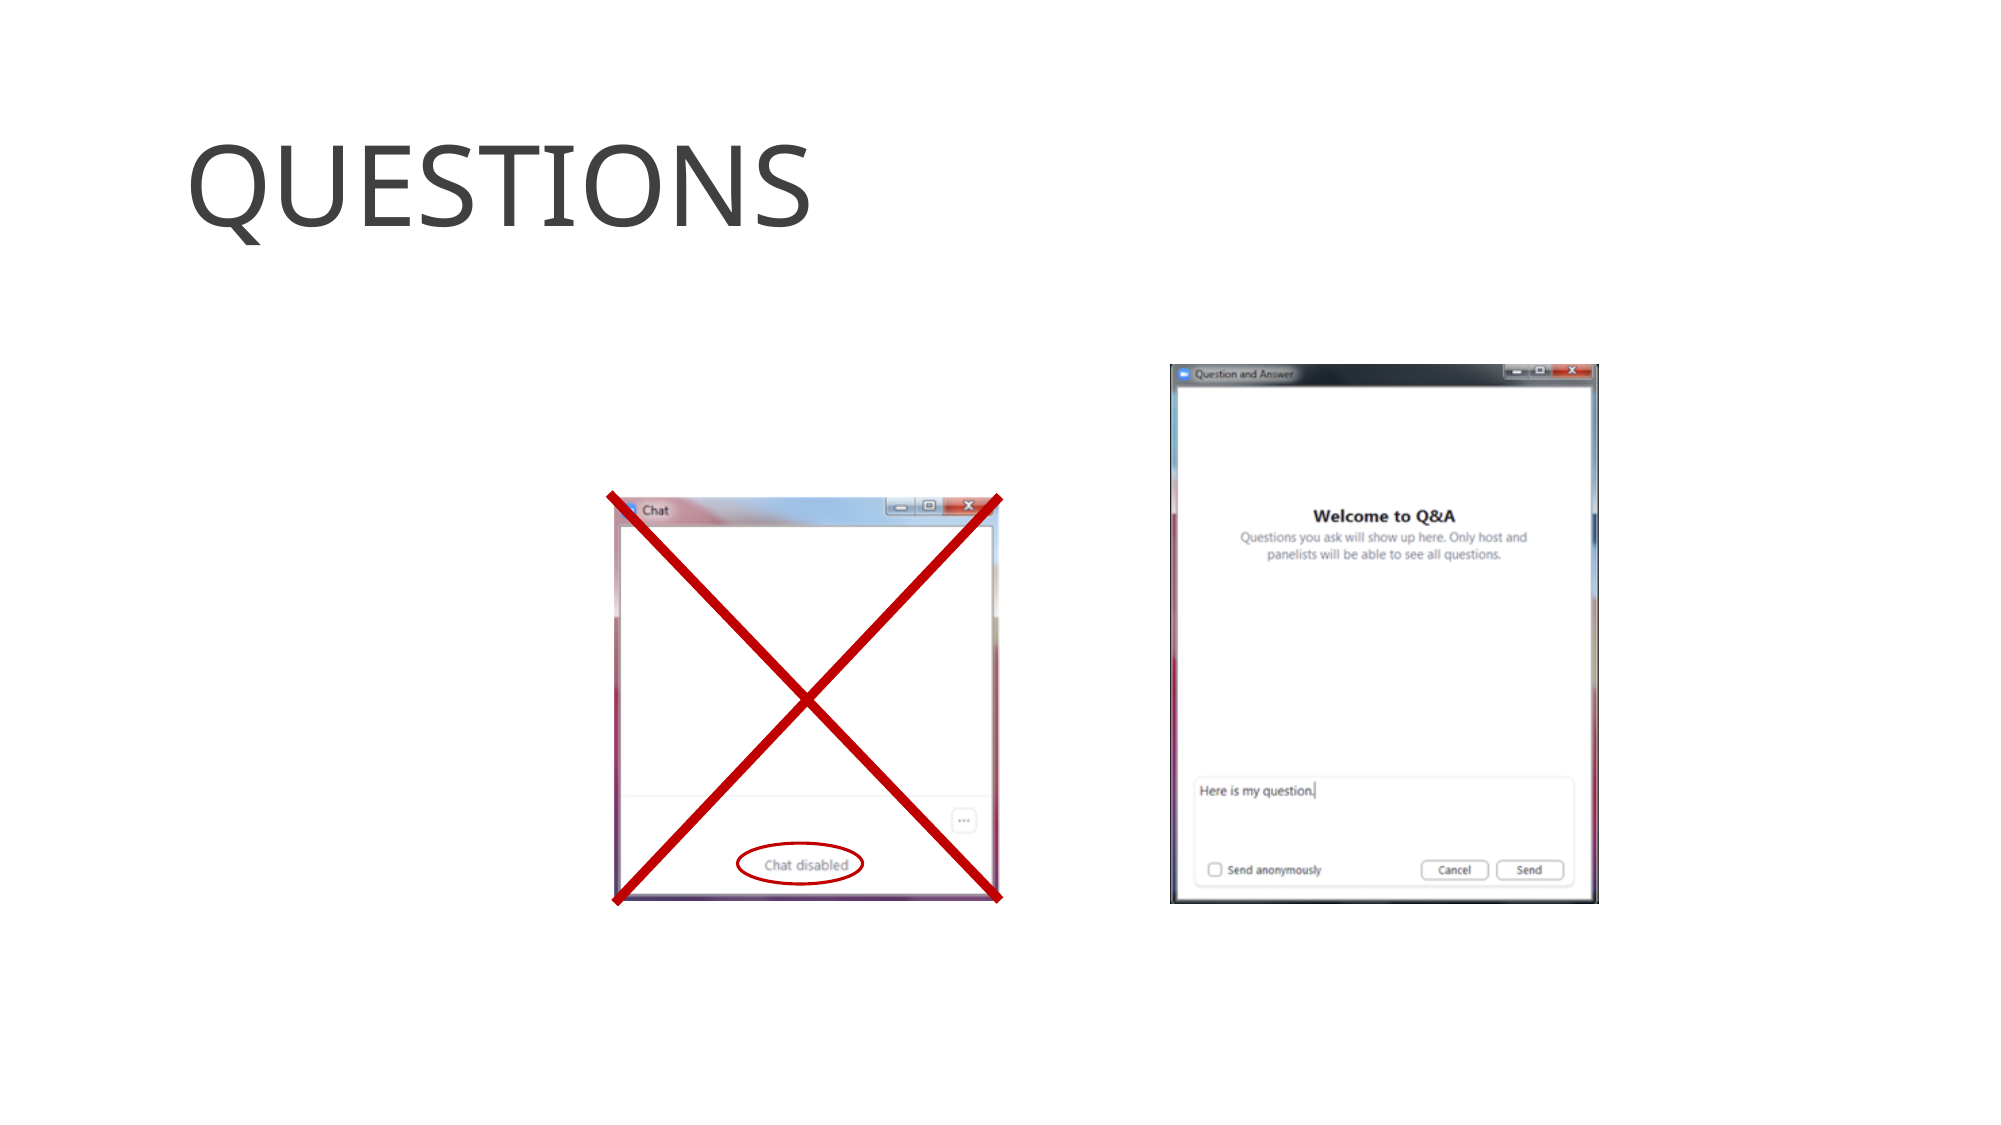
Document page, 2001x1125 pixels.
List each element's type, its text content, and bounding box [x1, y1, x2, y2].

text_box QUESTIONS [169, 20, 1768, 261]
picture [1170, 364, 1599, 904]
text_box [614, 496, 1000, 904]
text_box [609, 493, 1000, 901]
